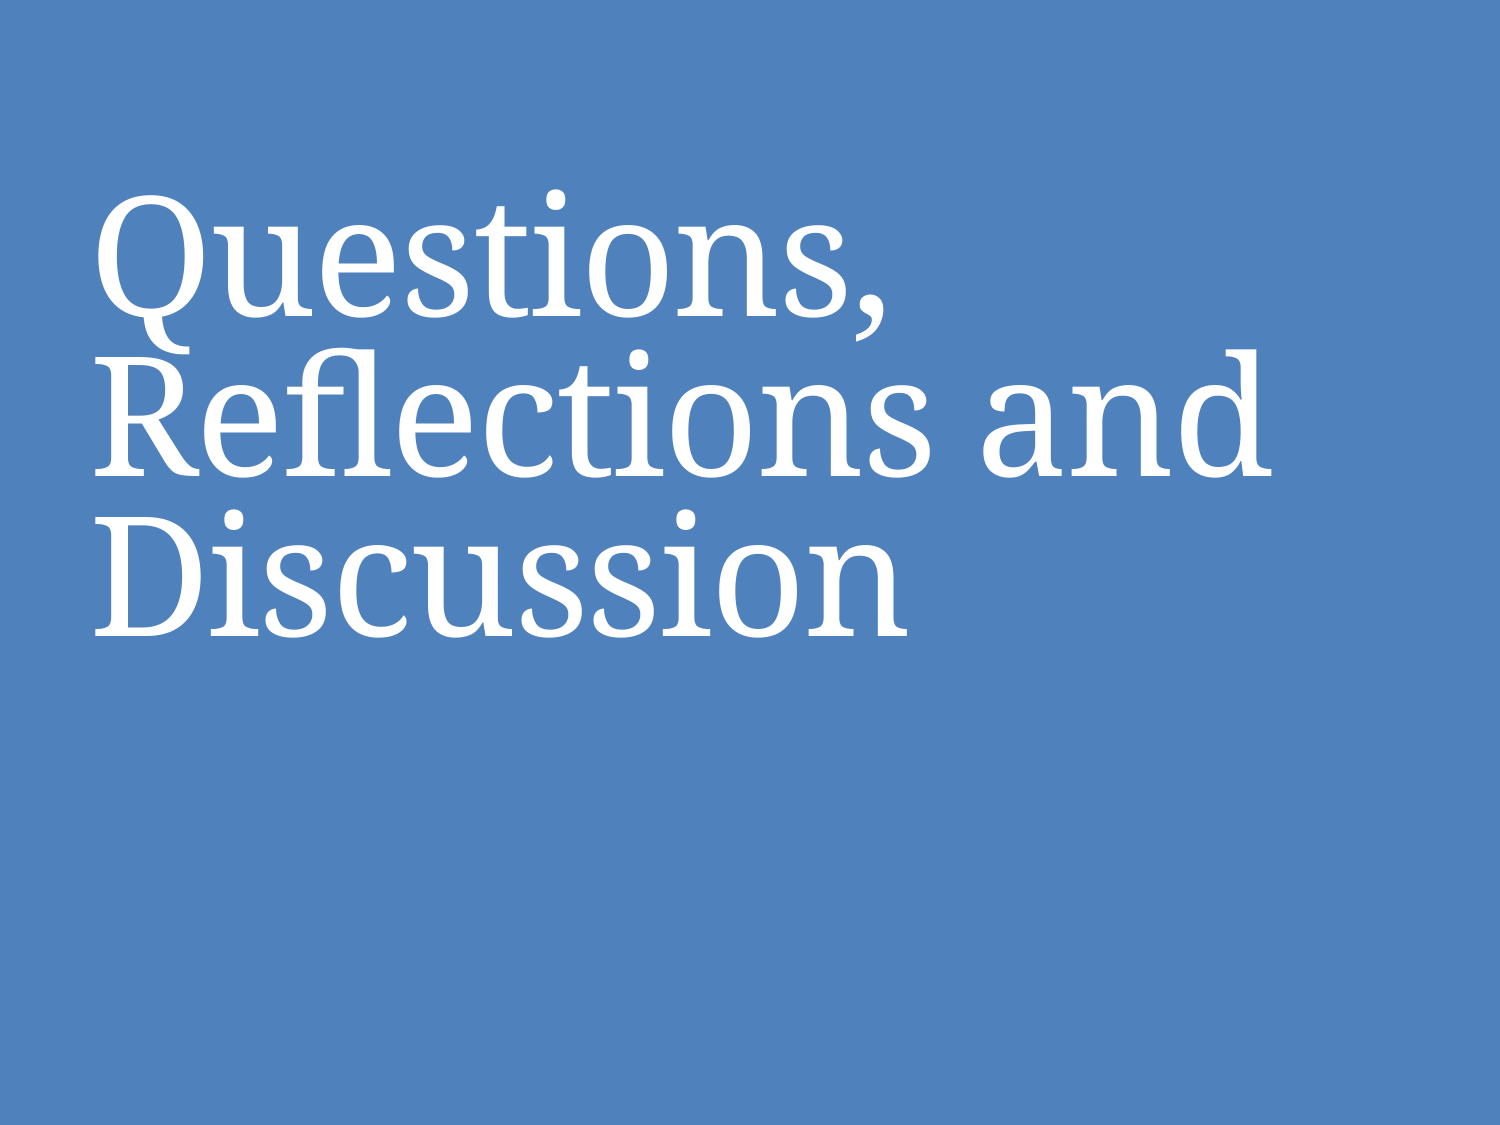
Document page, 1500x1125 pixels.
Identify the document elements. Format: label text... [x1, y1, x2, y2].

title Questions, Reflections and Discussion [74, 126, 1401, 677]
